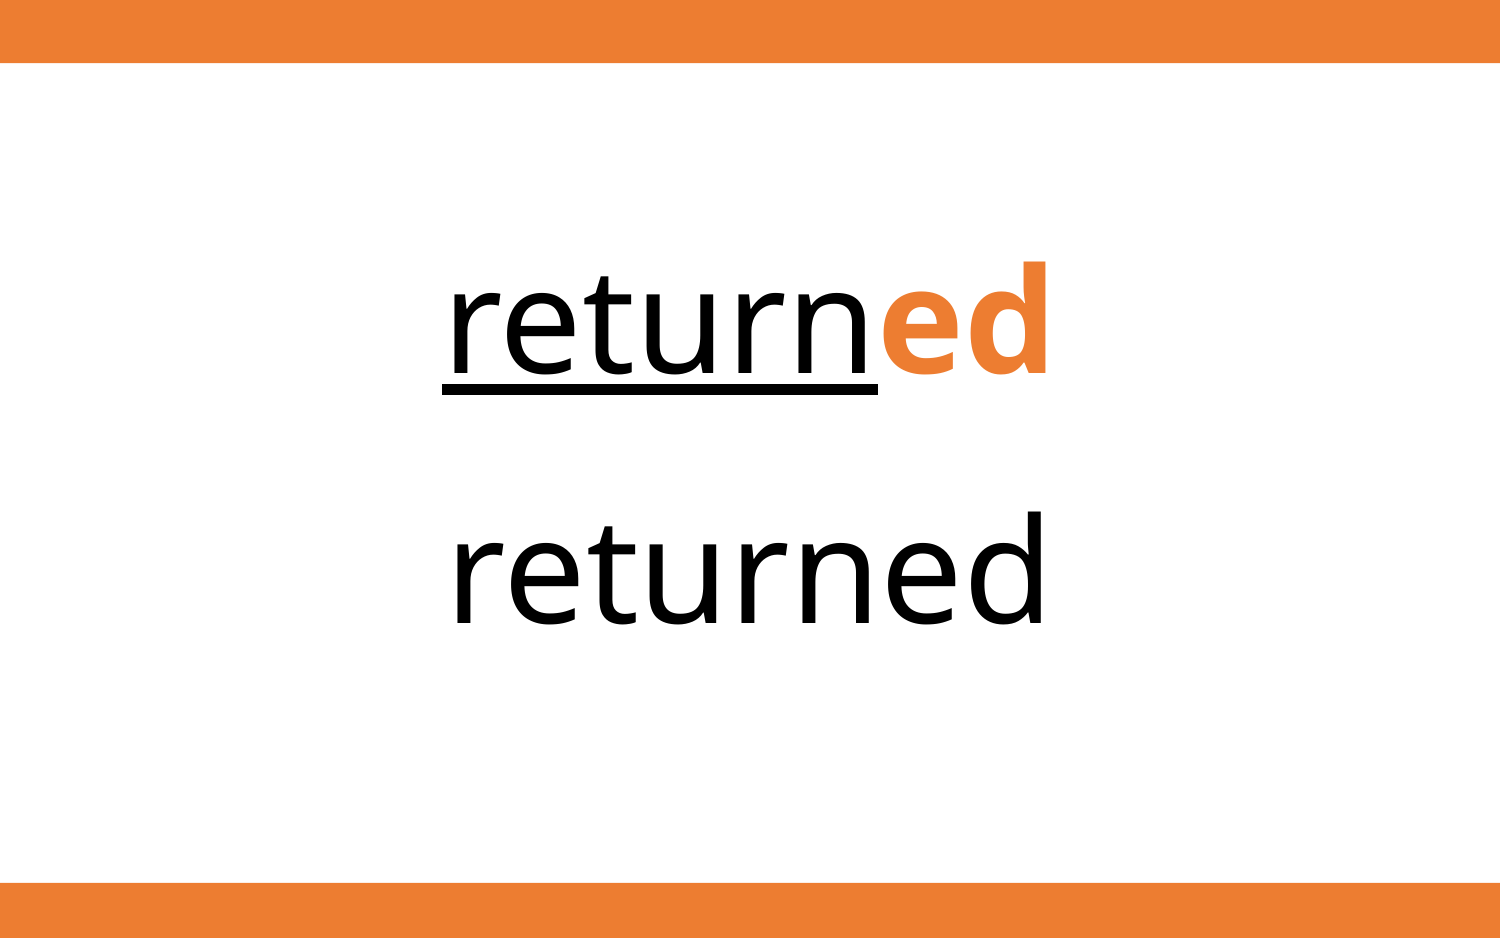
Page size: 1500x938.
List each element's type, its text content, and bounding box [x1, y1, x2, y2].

text_box [0, 882, 1500, 938]
text_box returned [0, 238, 1500, 413]
text_box [0, 0, 1500, 64]
text_box returned [0, 488, 1500, 663]
